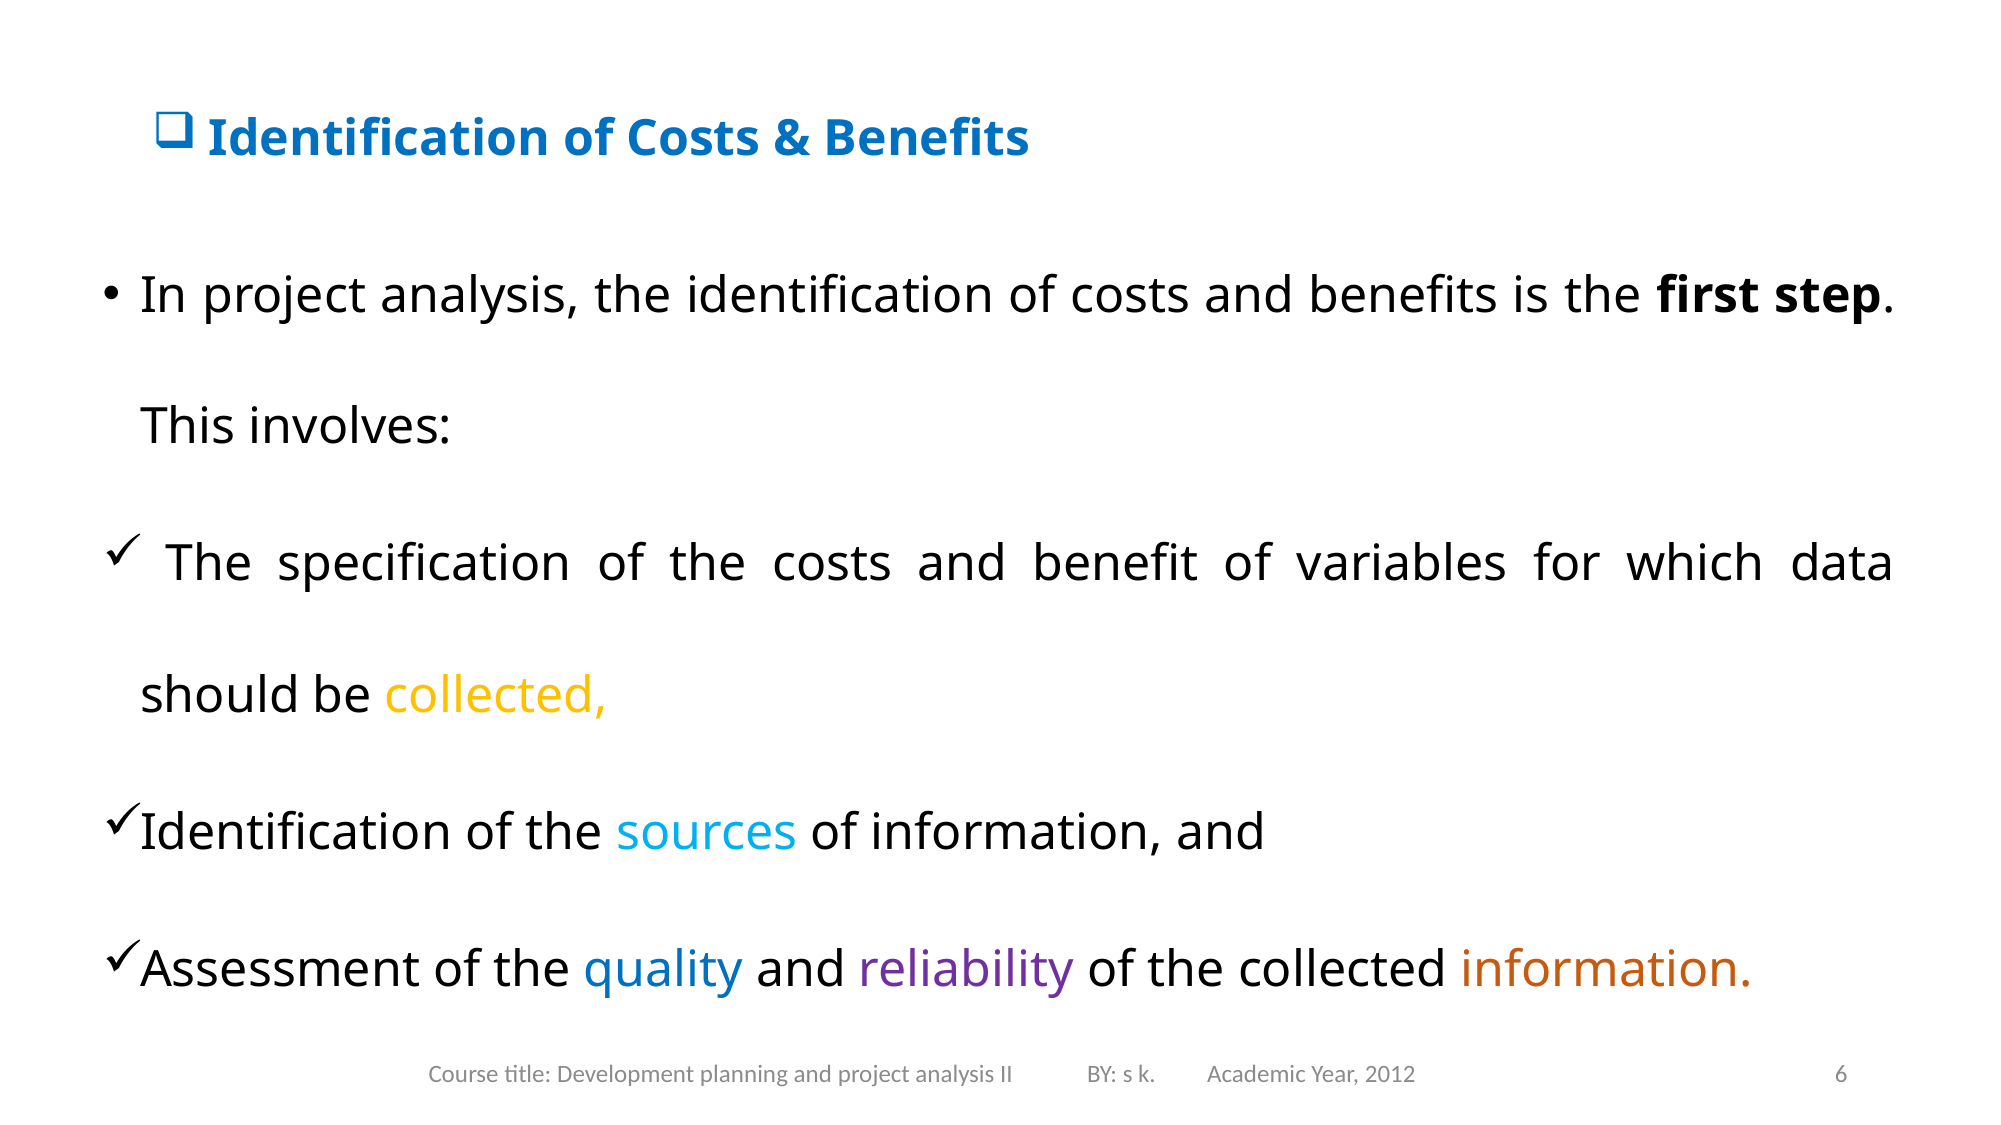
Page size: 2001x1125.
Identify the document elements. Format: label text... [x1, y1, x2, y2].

title Identification of Costs & Benefits [137, 59, 1961, 220]
slide_number 6 [1412, 1042, 1863, 1103]
list In project analysis, the identification of costs and benefits is the first step. This involves: The specification of the costs and benefit of variables for which data should be collected, Identification of the sources of information, and Assessment of the quality and reliability of the collected information. [87, 182, 1911, 1014]
footer Course title: Development planning and project analysis II BY: s k. Academic Year, 2012 [189, 1042, 1412, 1103]
